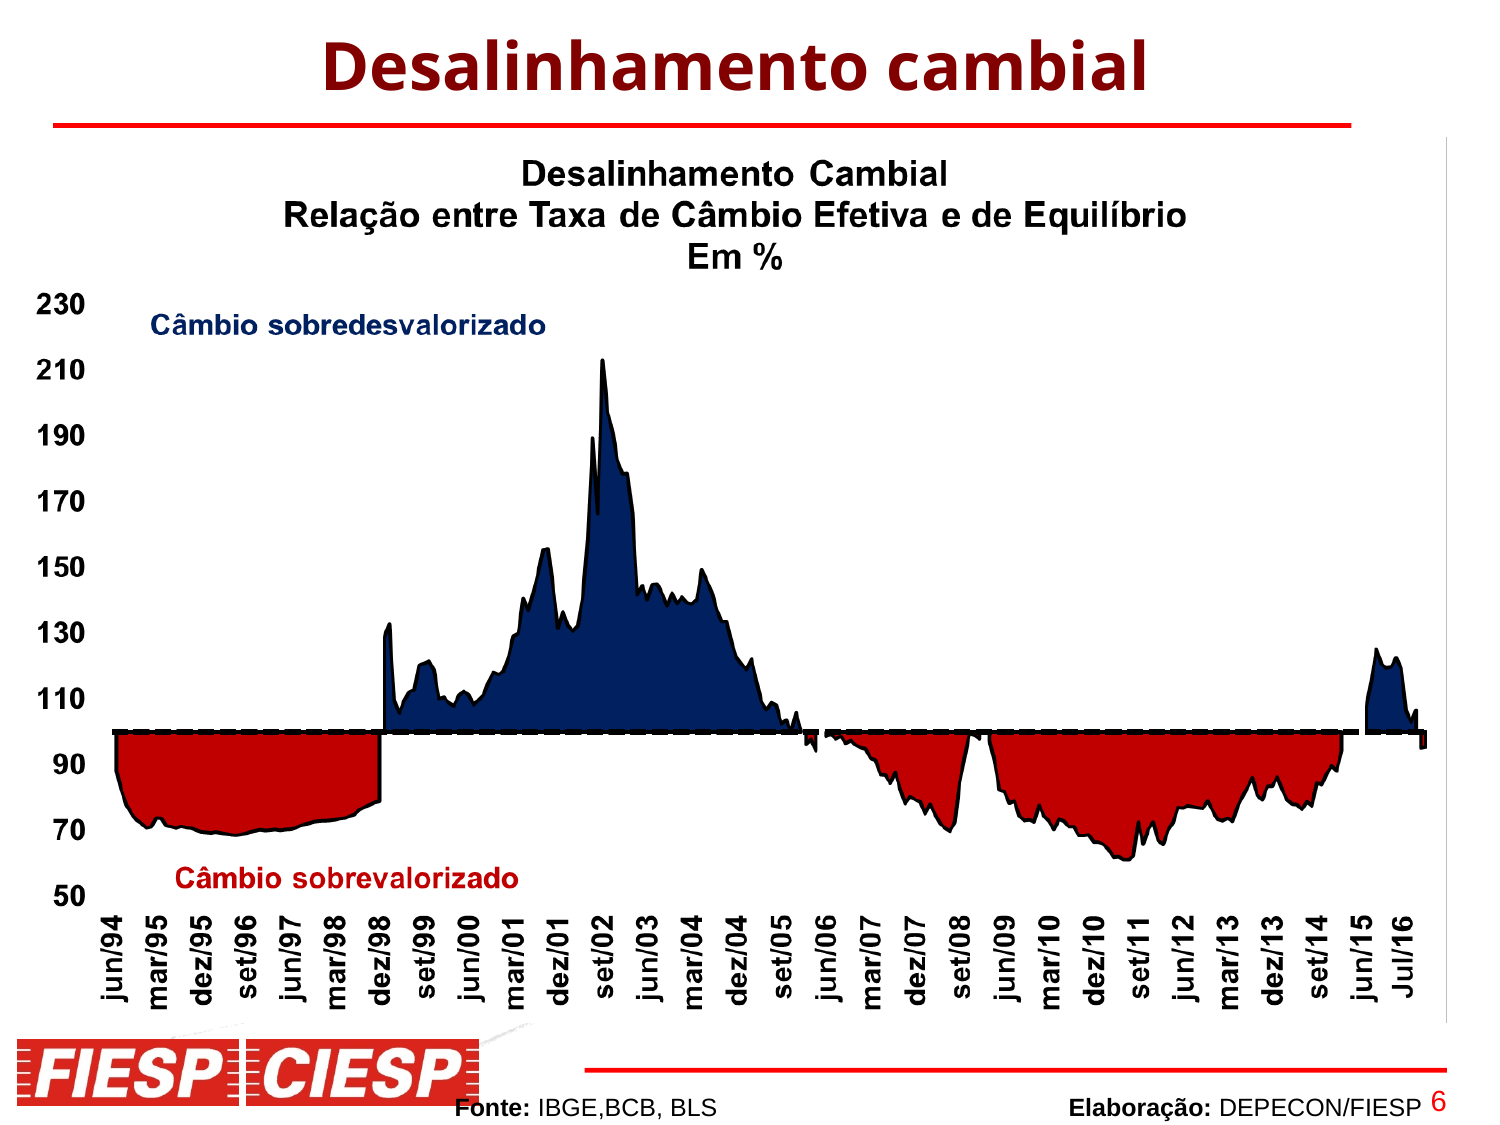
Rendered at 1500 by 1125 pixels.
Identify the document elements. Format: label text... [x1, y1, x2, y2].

picture [17, 1039, 239, 1106]
picture [23, 136, 1447, 1024]
picture [246, 1039, 479, 1106]
text_box Fonte: IBGE,BCB, BLS Elaboração: DEPECON/FIESP [584, 1084, 1293, 1125]
text_box Desalinhamento cambial [0, 15, 1500, 111]
